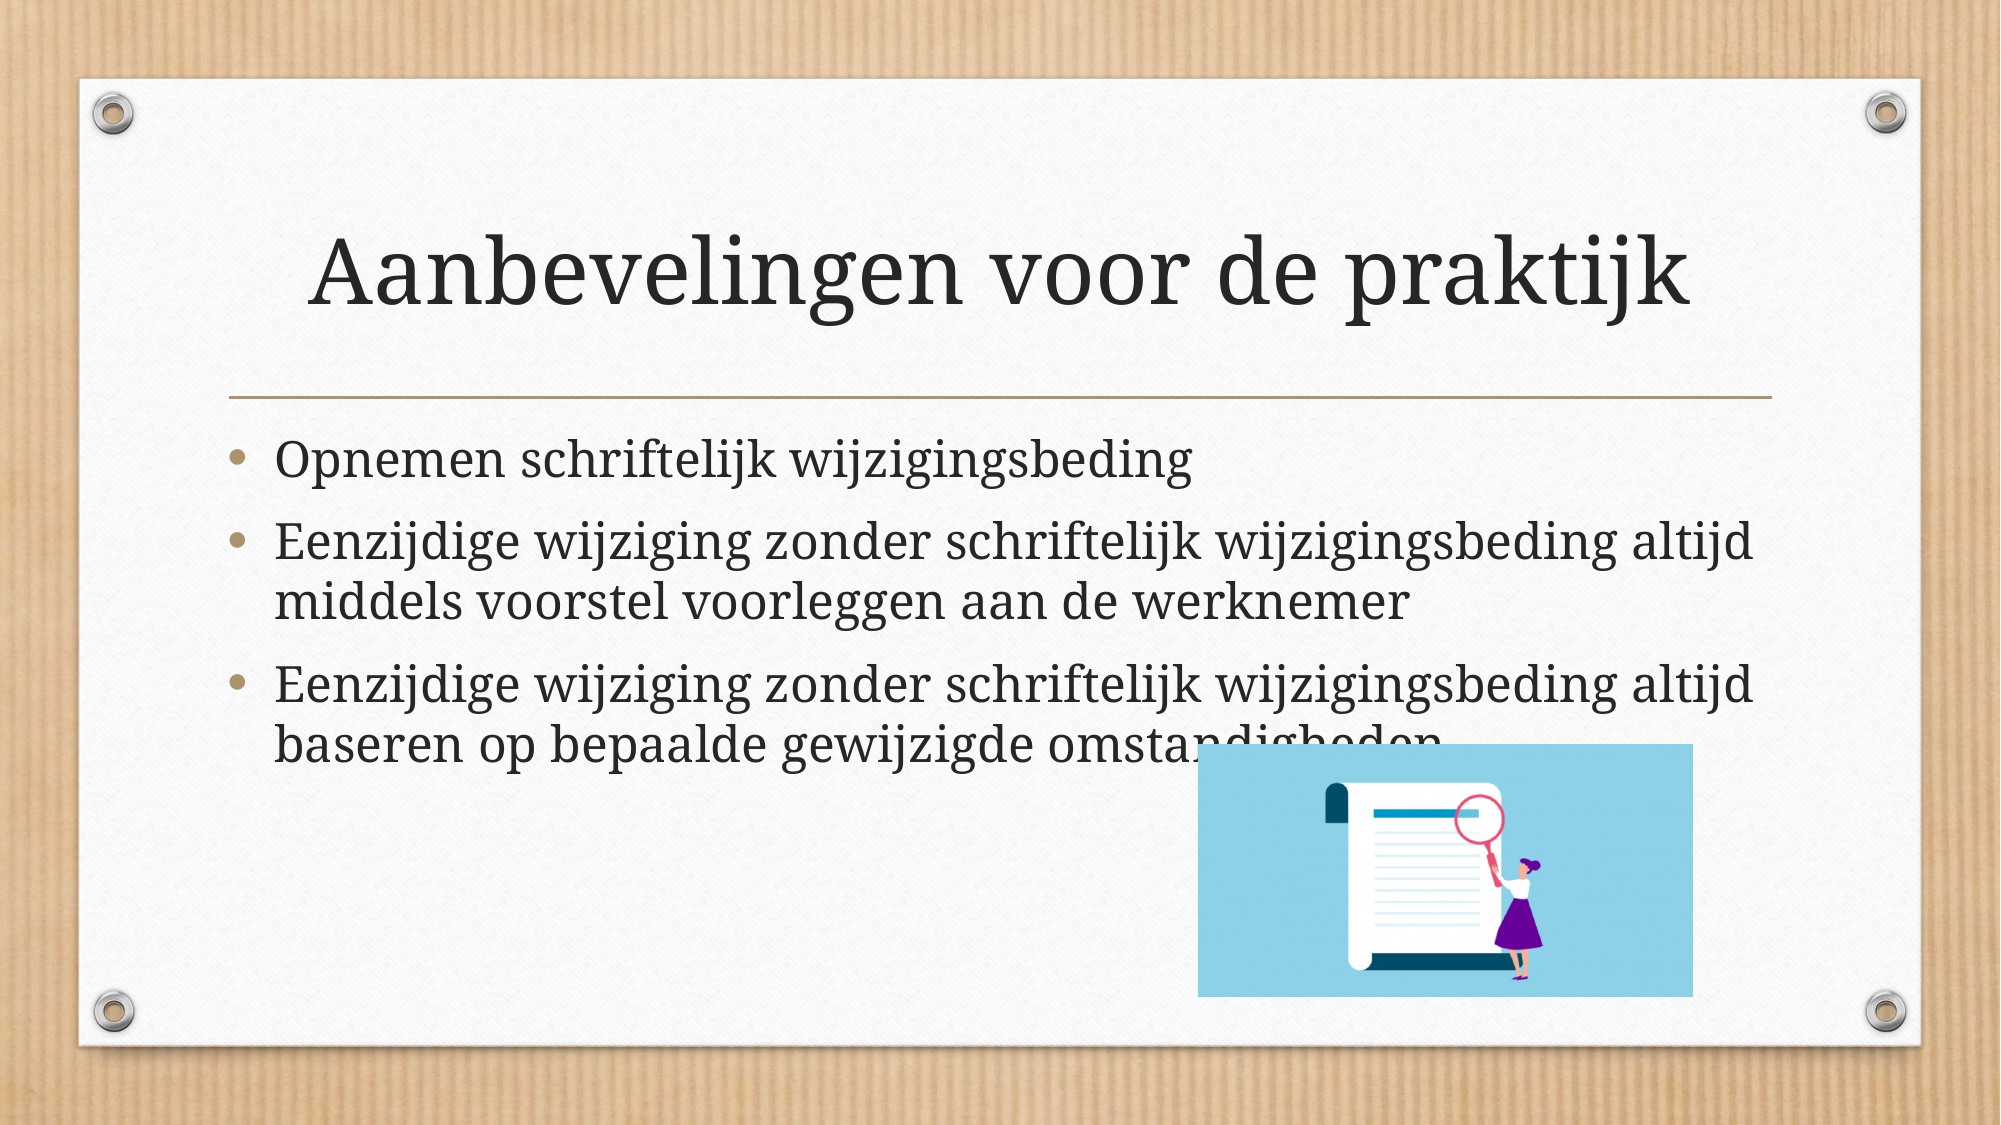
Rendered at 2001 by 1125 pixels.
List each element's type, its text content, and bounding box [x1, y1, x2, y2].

list Opnemen schriftelijk wijzigingsbeding Eenzijdige wijziging zonder schriftelijk wijzigingsbeding altijd middels voorstel voorleggen aan de werknemer Eenzijdige wijziging zonder schriftelijk wijzigingsbeding altijd baseren op bepaalde gewijzigde omstandigheden [212, 419, 1788, 964]
picture [0, 0, 2001, 1125]
title Aanbevelingen voor de praktijk [212, 161, 1788, 375]
